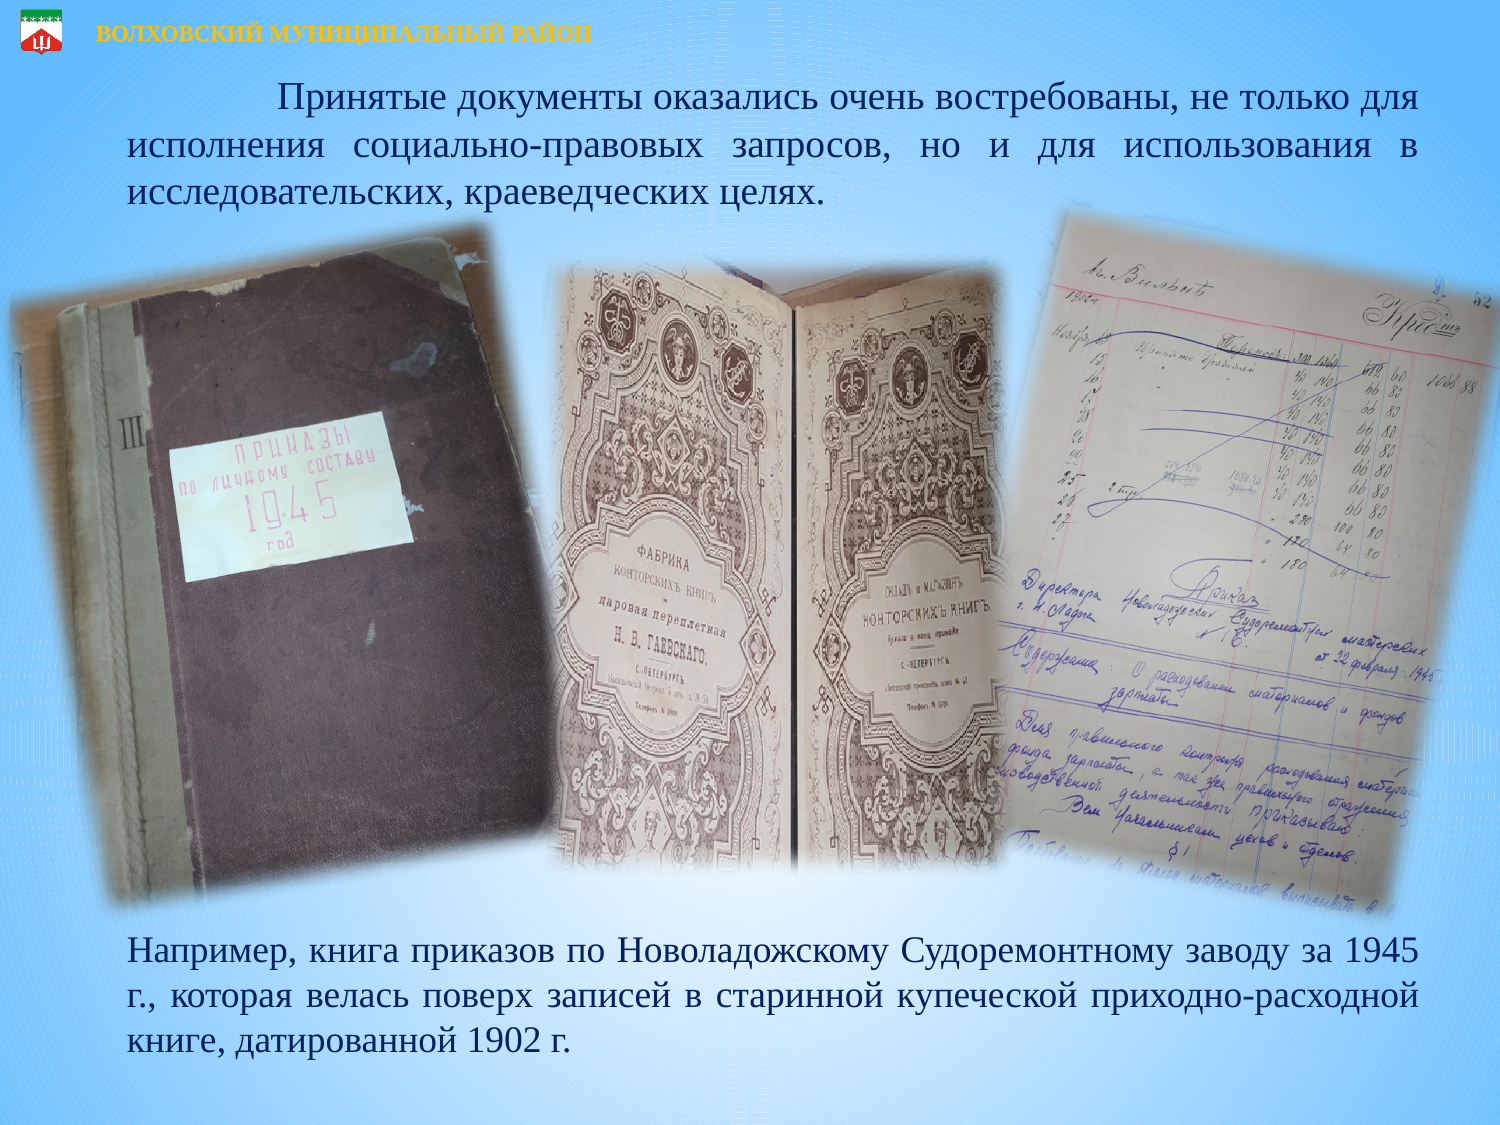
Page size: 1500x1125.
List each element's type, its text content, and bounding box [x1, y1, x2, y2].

text_box Принятые документы оказались очень востребованы, не только для исполнения социально-правовых запросов, но и для использования в исследовательских, краеведческих целях. Например, книга приказов по Новоладожскому Судоремонтному заводу за 1945 г., которая велась поверх записей в старинной купеческой приходно-расходной книге, датированной 1902 г. [112, 886, 1435, 1115]
text_box ВОЛХОВСКИЙ МУНИЦИПАЛЬНЫЙ РАЙОН [81, 11, 608, 54]
text_box Принятые документы оказались очень востребованы, не только для исполнения социально-правовых запросов, но и для использования в исследовательских, краеведческих целях. Например, книга приказов по Новоладожскому Судоремонтному заводу за 1945 г., которая велась поверх записей в старинной купеческой приходно-расходной книге, датированной 1902 г. [112, 62, 1435, 249]
picture [20, 9, 62, 55]
picture [18, 225, 1499, 900]
